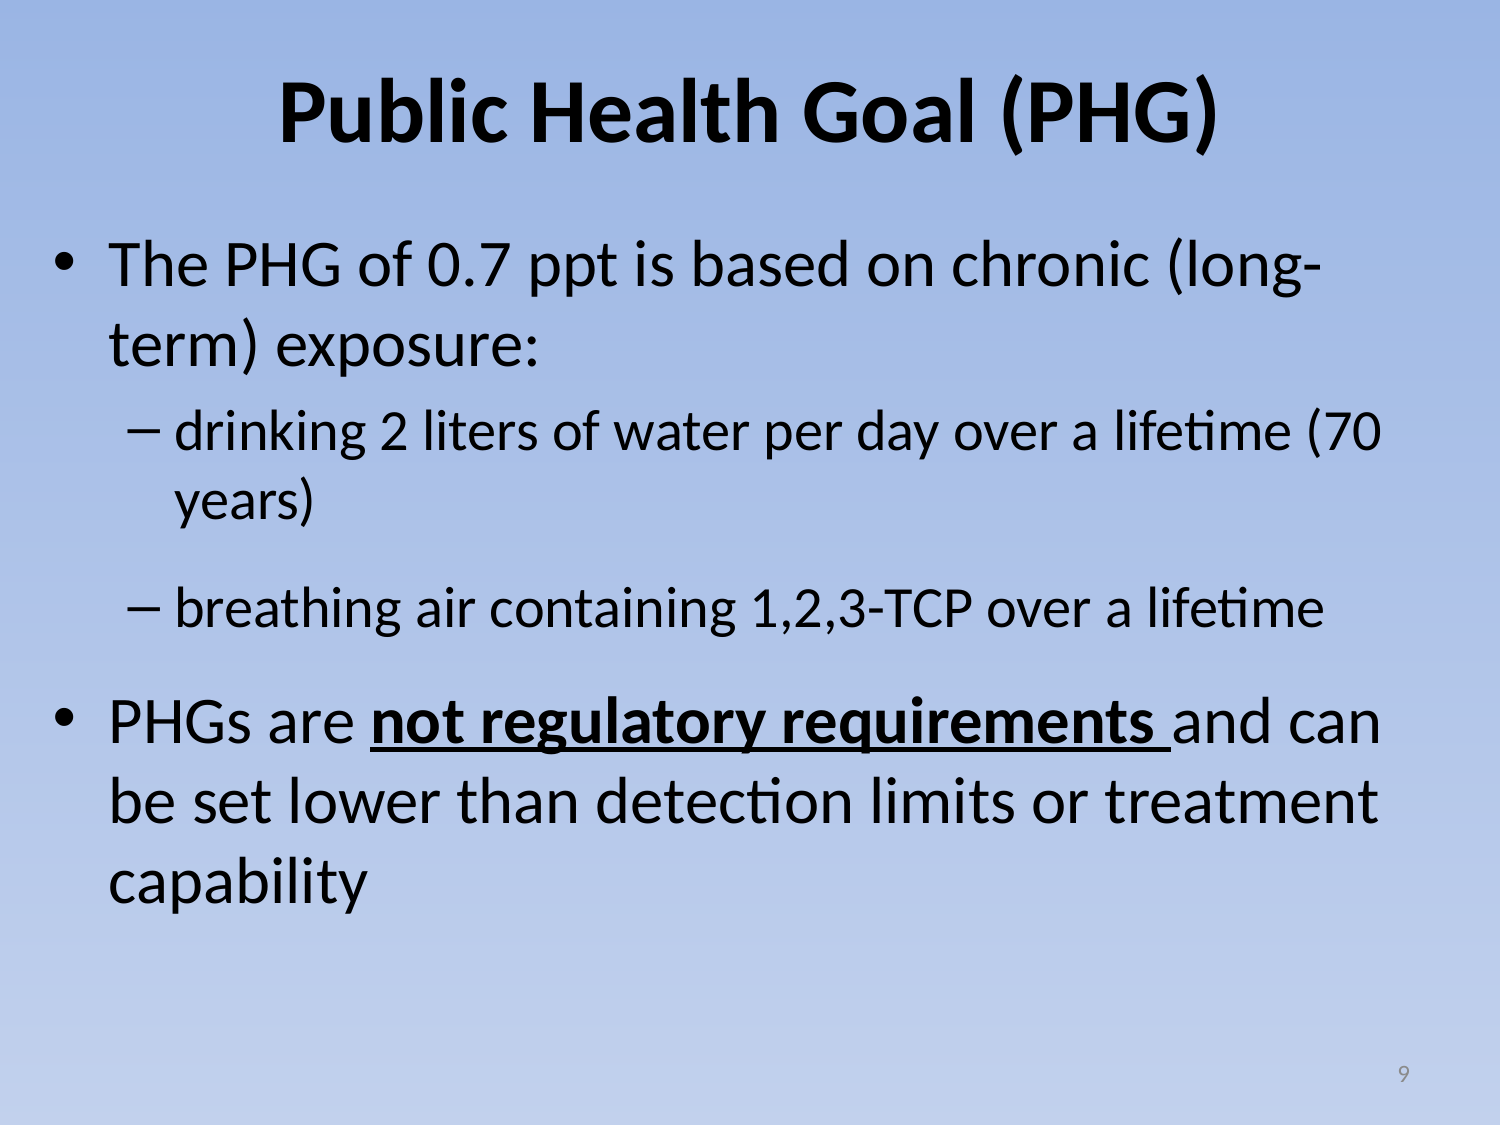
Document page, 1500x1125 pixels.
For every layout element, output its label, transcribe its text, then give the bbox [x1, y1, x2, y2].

list The PHG of 0.7 ppt is based on chronic (long-term) exposure: drinking 2 liters of water per day over a lifetime (70 years) breathing air containing 1,2,3-TCP over a lifetime PHGs are not regulatory requirements and can be set lower than detection limits or treatment capability [37, 212, 1463, 1050]
slide_number 9 [1074, 1042, 1425, 1103]
title Public Health Goal (PHG) [75, 12, 1425, 200]
